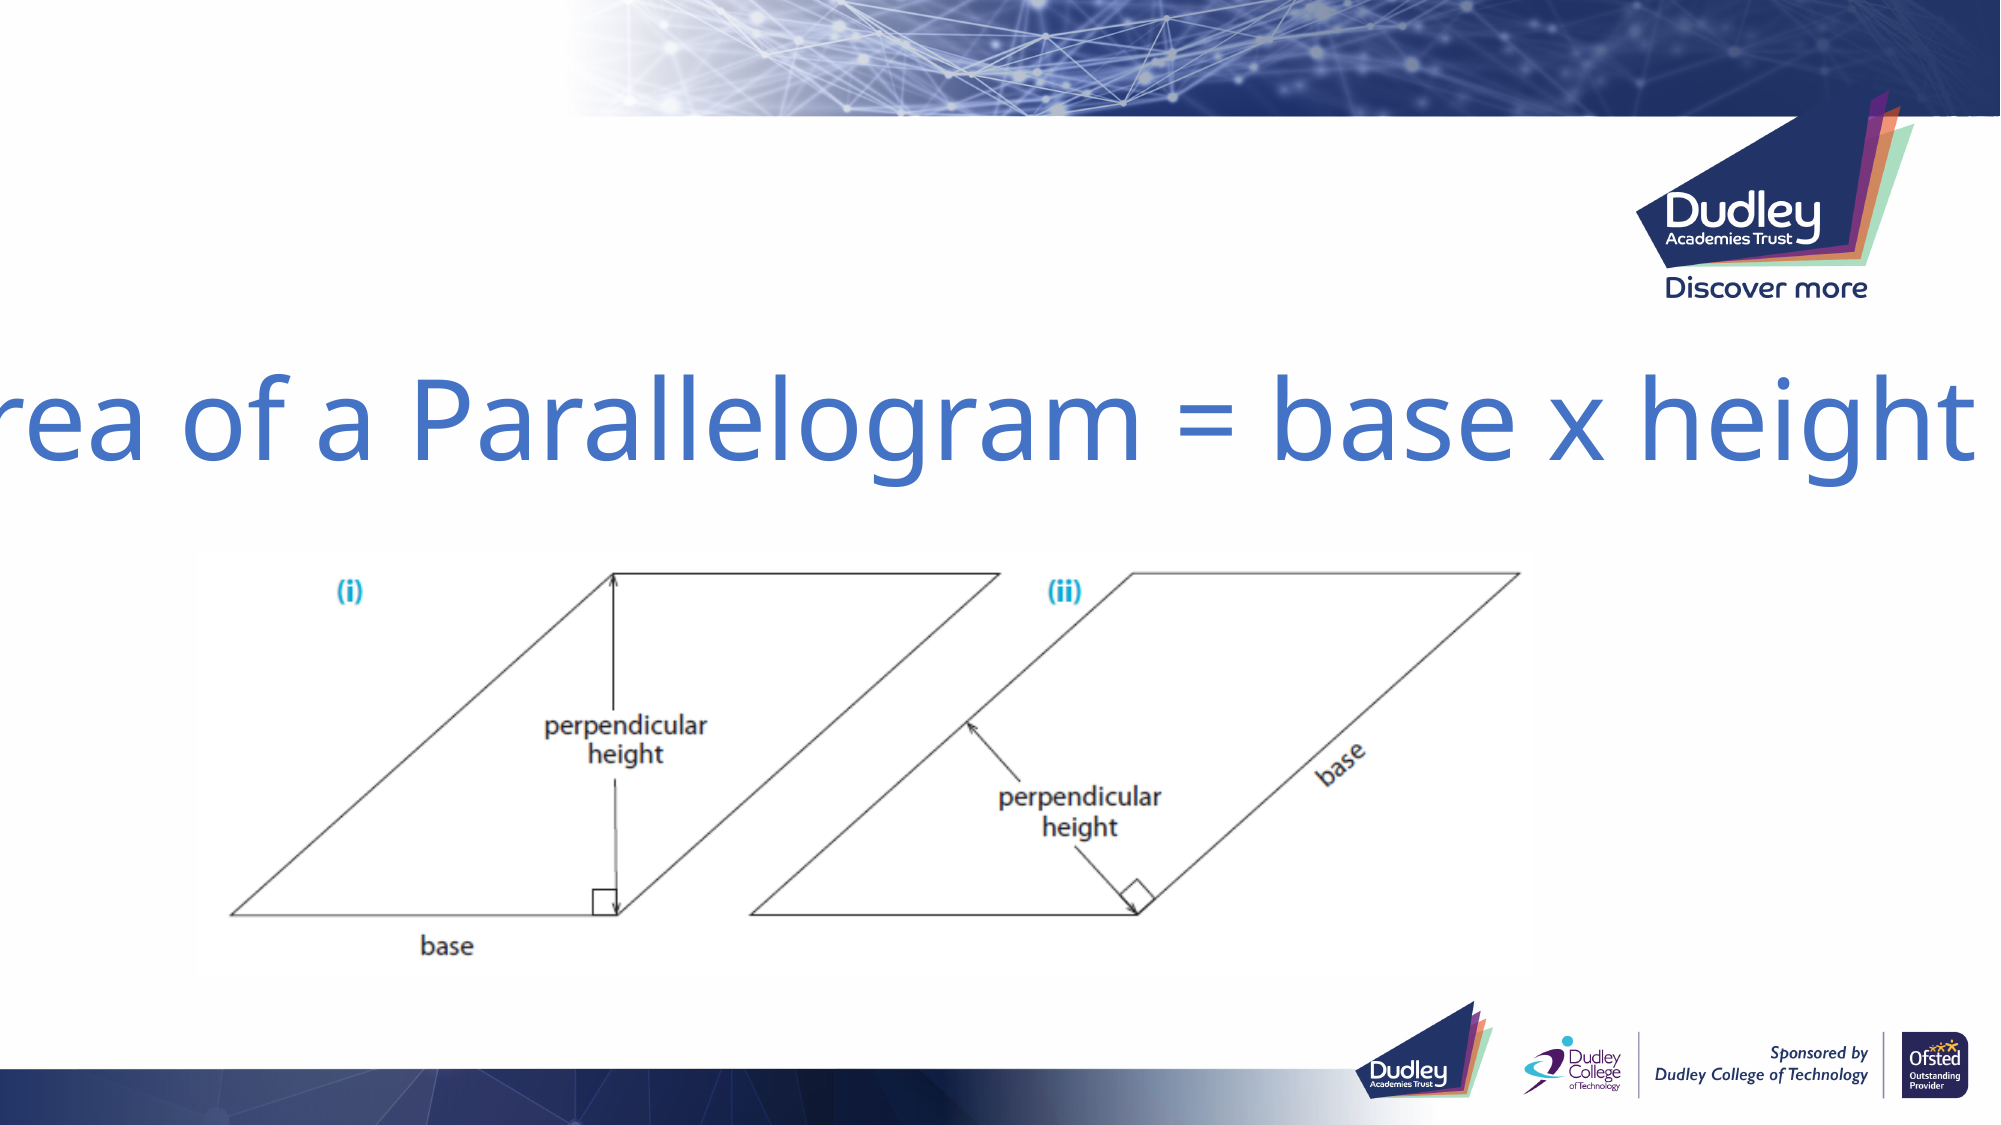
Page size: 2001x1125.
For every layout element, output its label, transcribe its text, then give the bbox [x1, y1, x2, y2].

picture [0, 0, 2000, 1125]
text_box Area of a Parallelogram = base x height [0, 340, 1993, 491]
